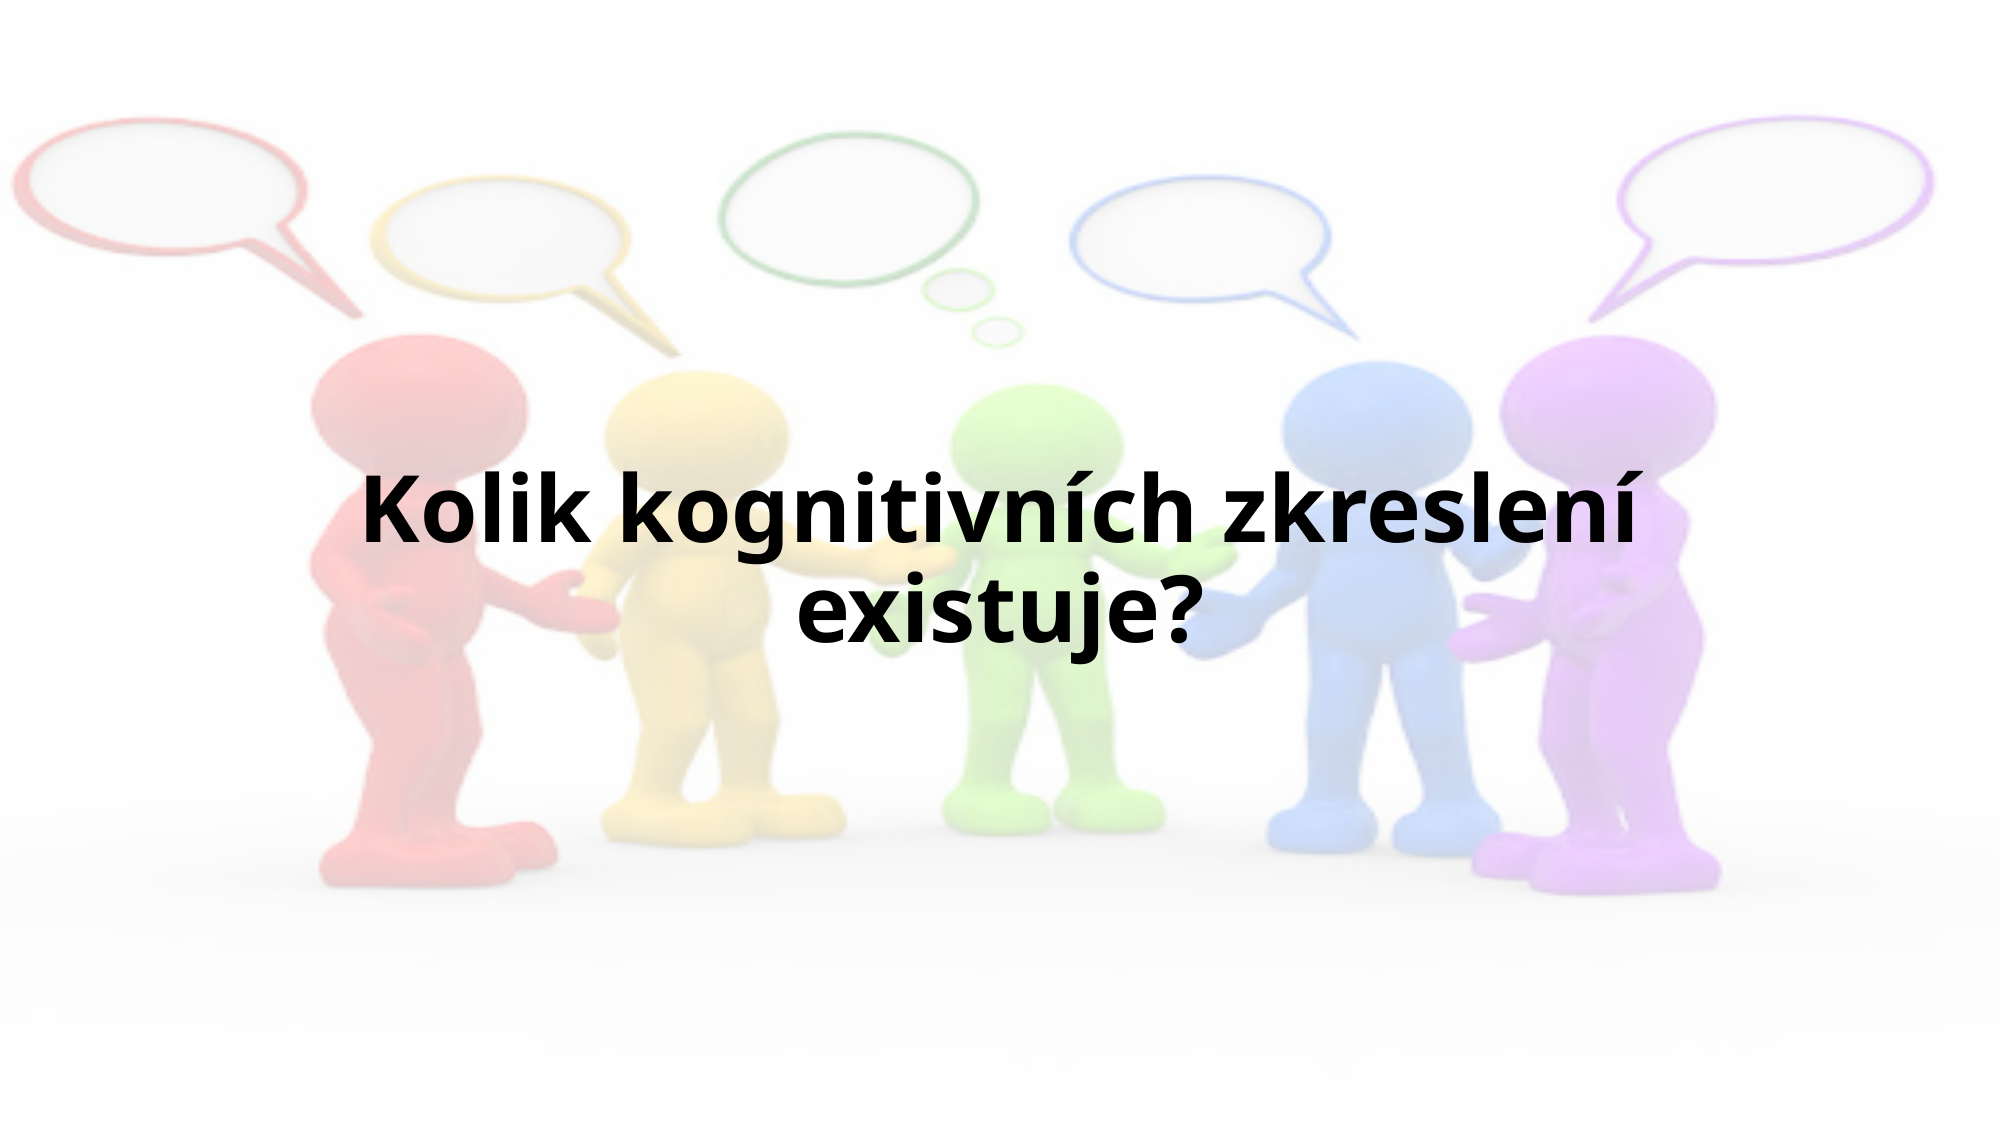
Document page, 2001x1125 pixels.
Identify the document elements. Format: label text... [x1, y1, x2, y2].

title Kolik kognitivních zkreslení existuje? [137, 453, 1863, 672]
